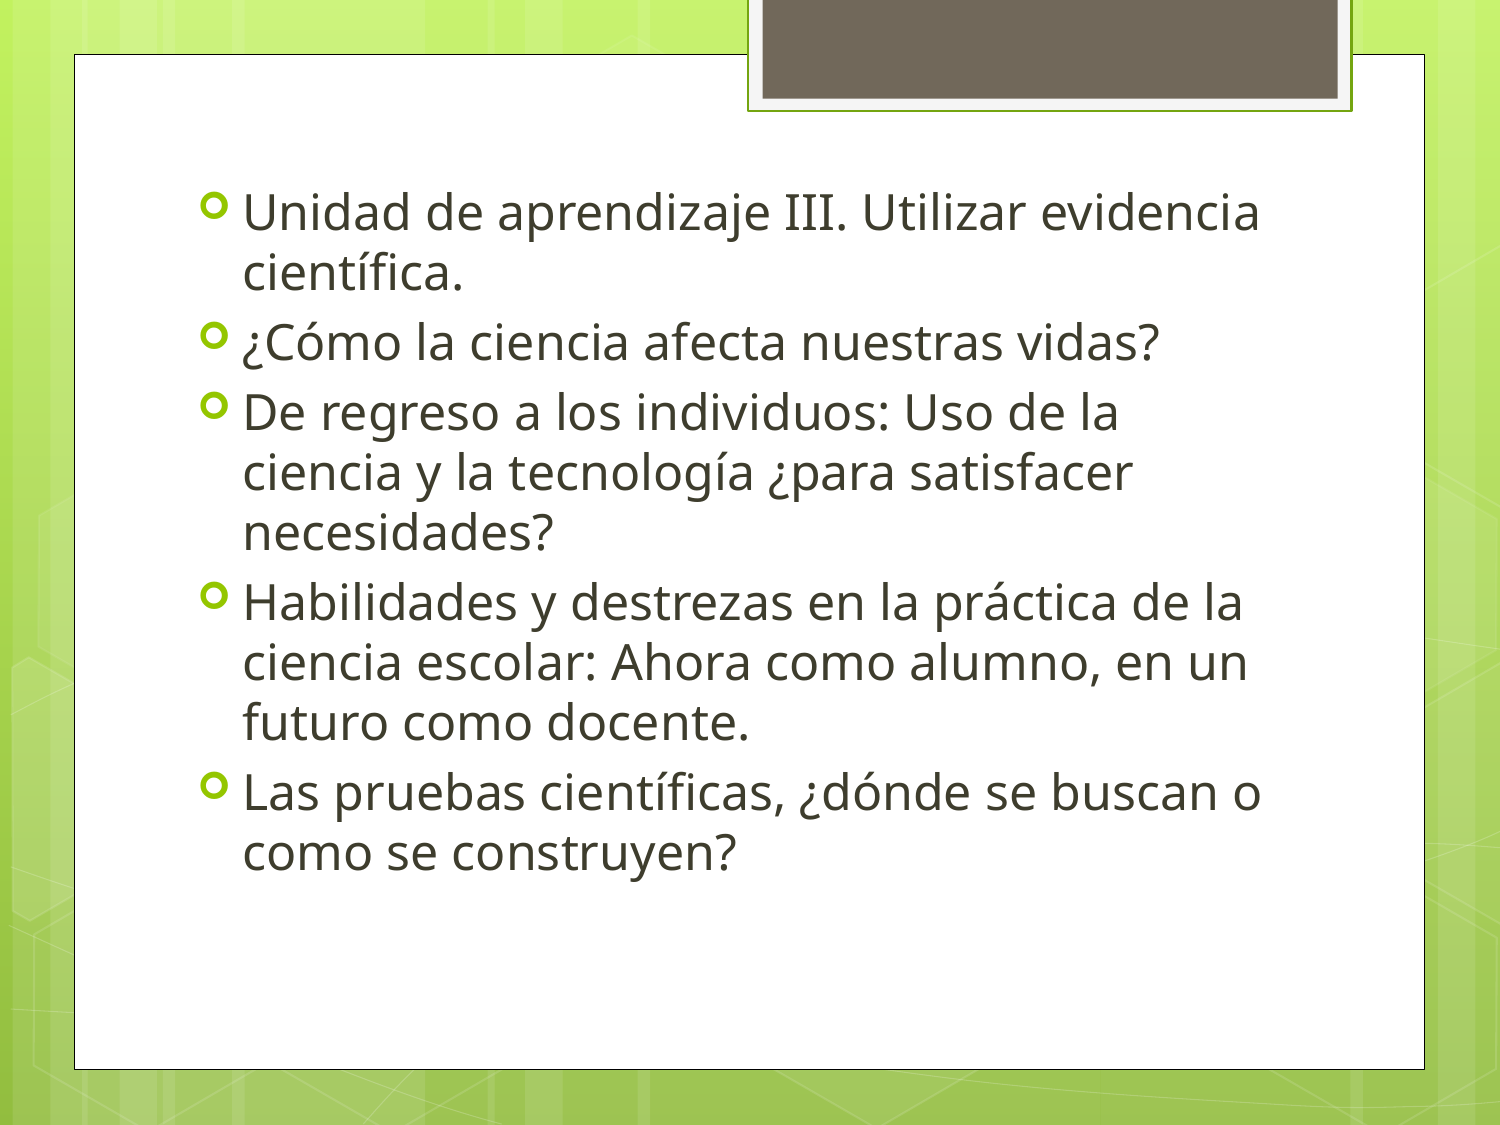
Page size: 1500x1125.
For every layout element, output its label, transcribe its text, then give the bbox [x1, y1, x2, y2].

list Unidad de aprendizaje III. Utilizar evidencia científica. ¿Cómo la ciencia afecta nuestras vidas? De regreso a los individuos: Uso de la ciencia y la tecnología ¿para satisfacer necesidades? Habilidades y destrezas en la práctica de la ciencia escolar: Ahora como alumno, en un futuro como docente. Las pruebas científicas, ¿dónde se buscan o como se construyen? [171, 172, 1283, 957]
